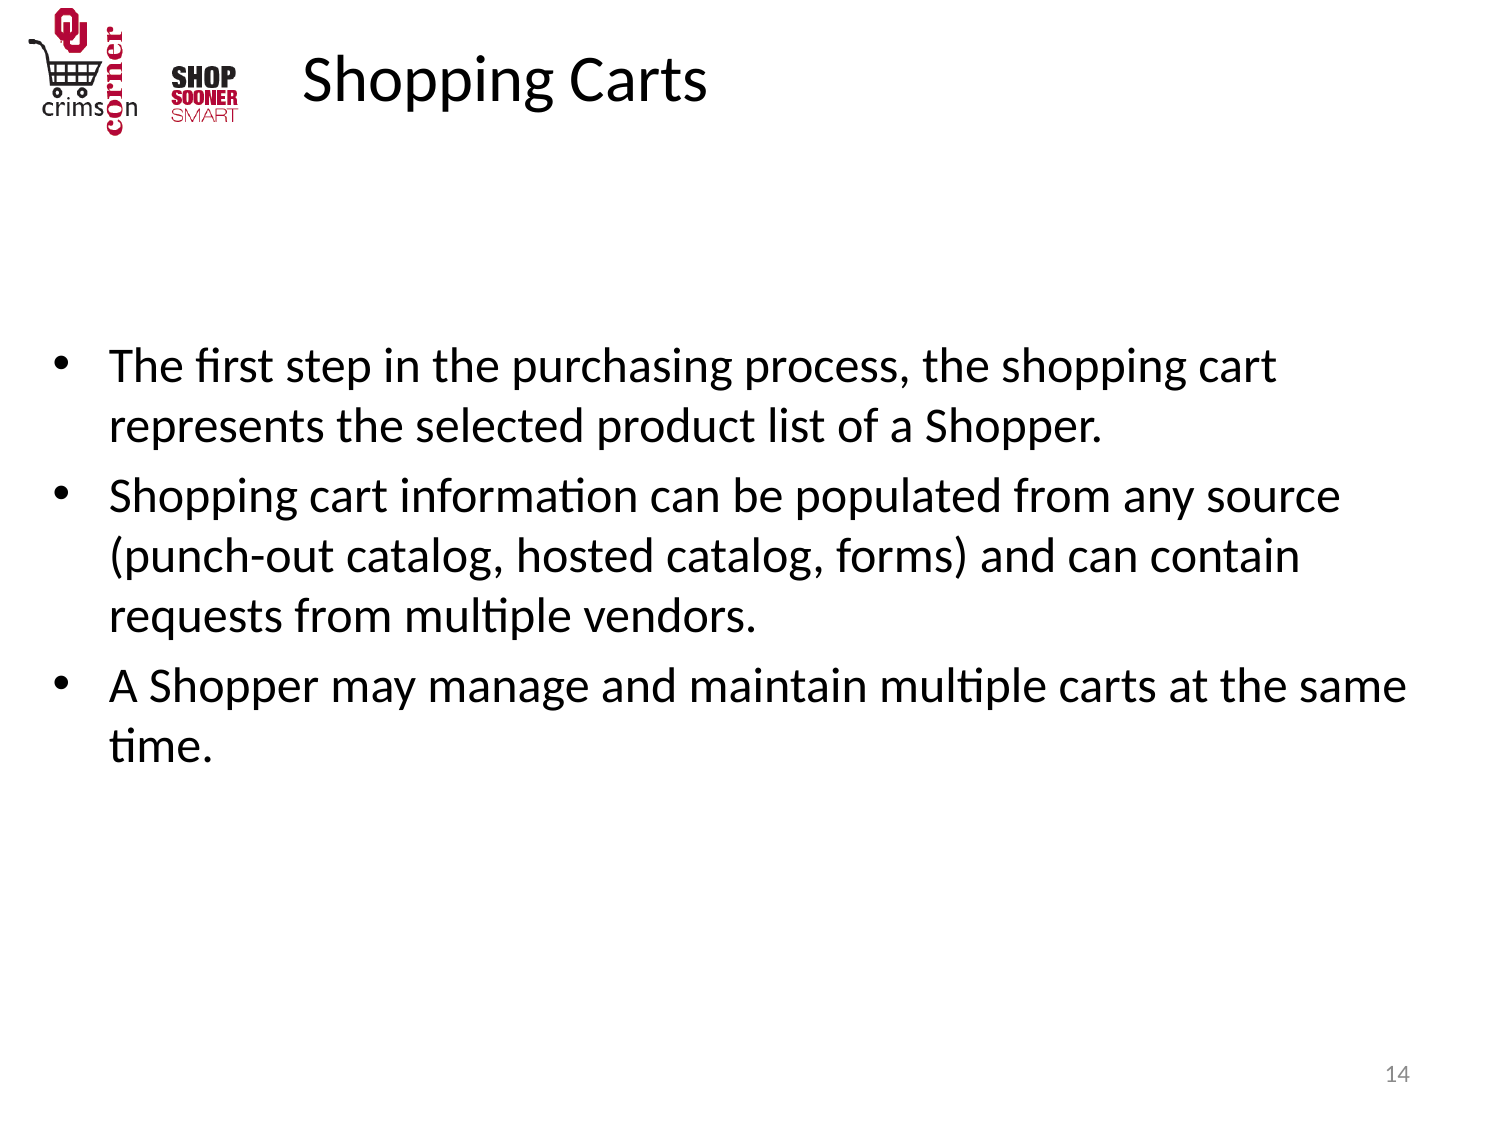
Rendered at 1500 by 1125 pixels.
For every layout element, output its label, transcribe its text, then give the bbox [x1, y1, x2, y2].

title Shopping Carts [287, 0, 1463, 150]
list The first step in the purchasing process, the shopping cart represents the selected product list of a Shopper. Shopping cart information can be populated from any source (punch-out catalog, hosted catalog, forms) and can contain requests from multiple vendors. A Shopper may manage and maintain multiple carts at the same time. [37, 324, 1475, 875]
slide_number 14 [1074, 1042, 1425, 1103]
picture [0, 0, 281, 163]
